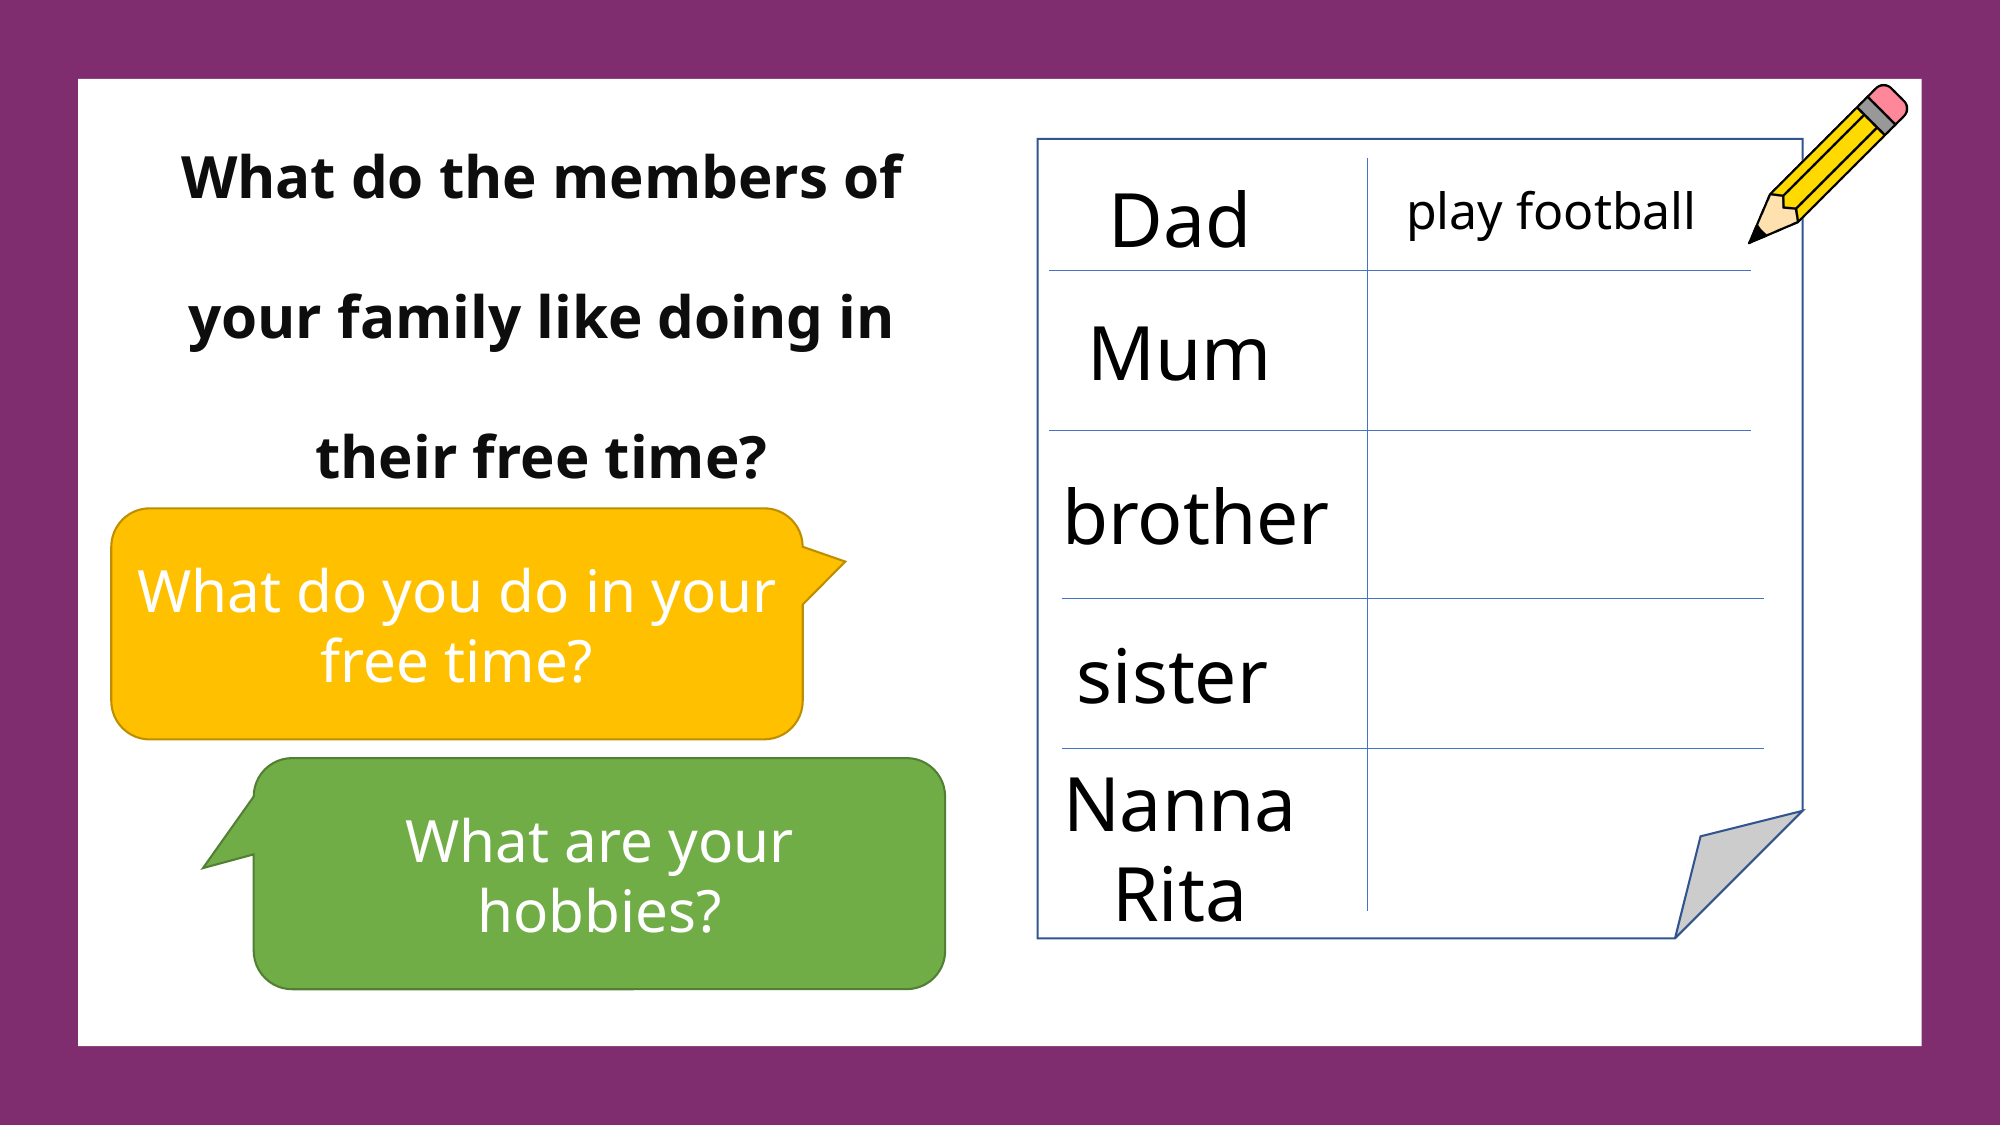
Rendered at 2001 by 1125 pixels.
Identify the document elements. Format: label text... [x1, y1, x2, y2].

text_box What do you do in your free time? [110, 507, 848, 741]
picture [1729, 66, 1927, 250]
text_box [77, 78, 1923, 1047]
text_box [1032, 138, 1803, 946]
text_box What are your hobbies? [200, 757, 947, 991]
text_box [0, 0, 2000, 1125]
list What do the members of your family like doing in their free time? [100, 62, 983, 505]
